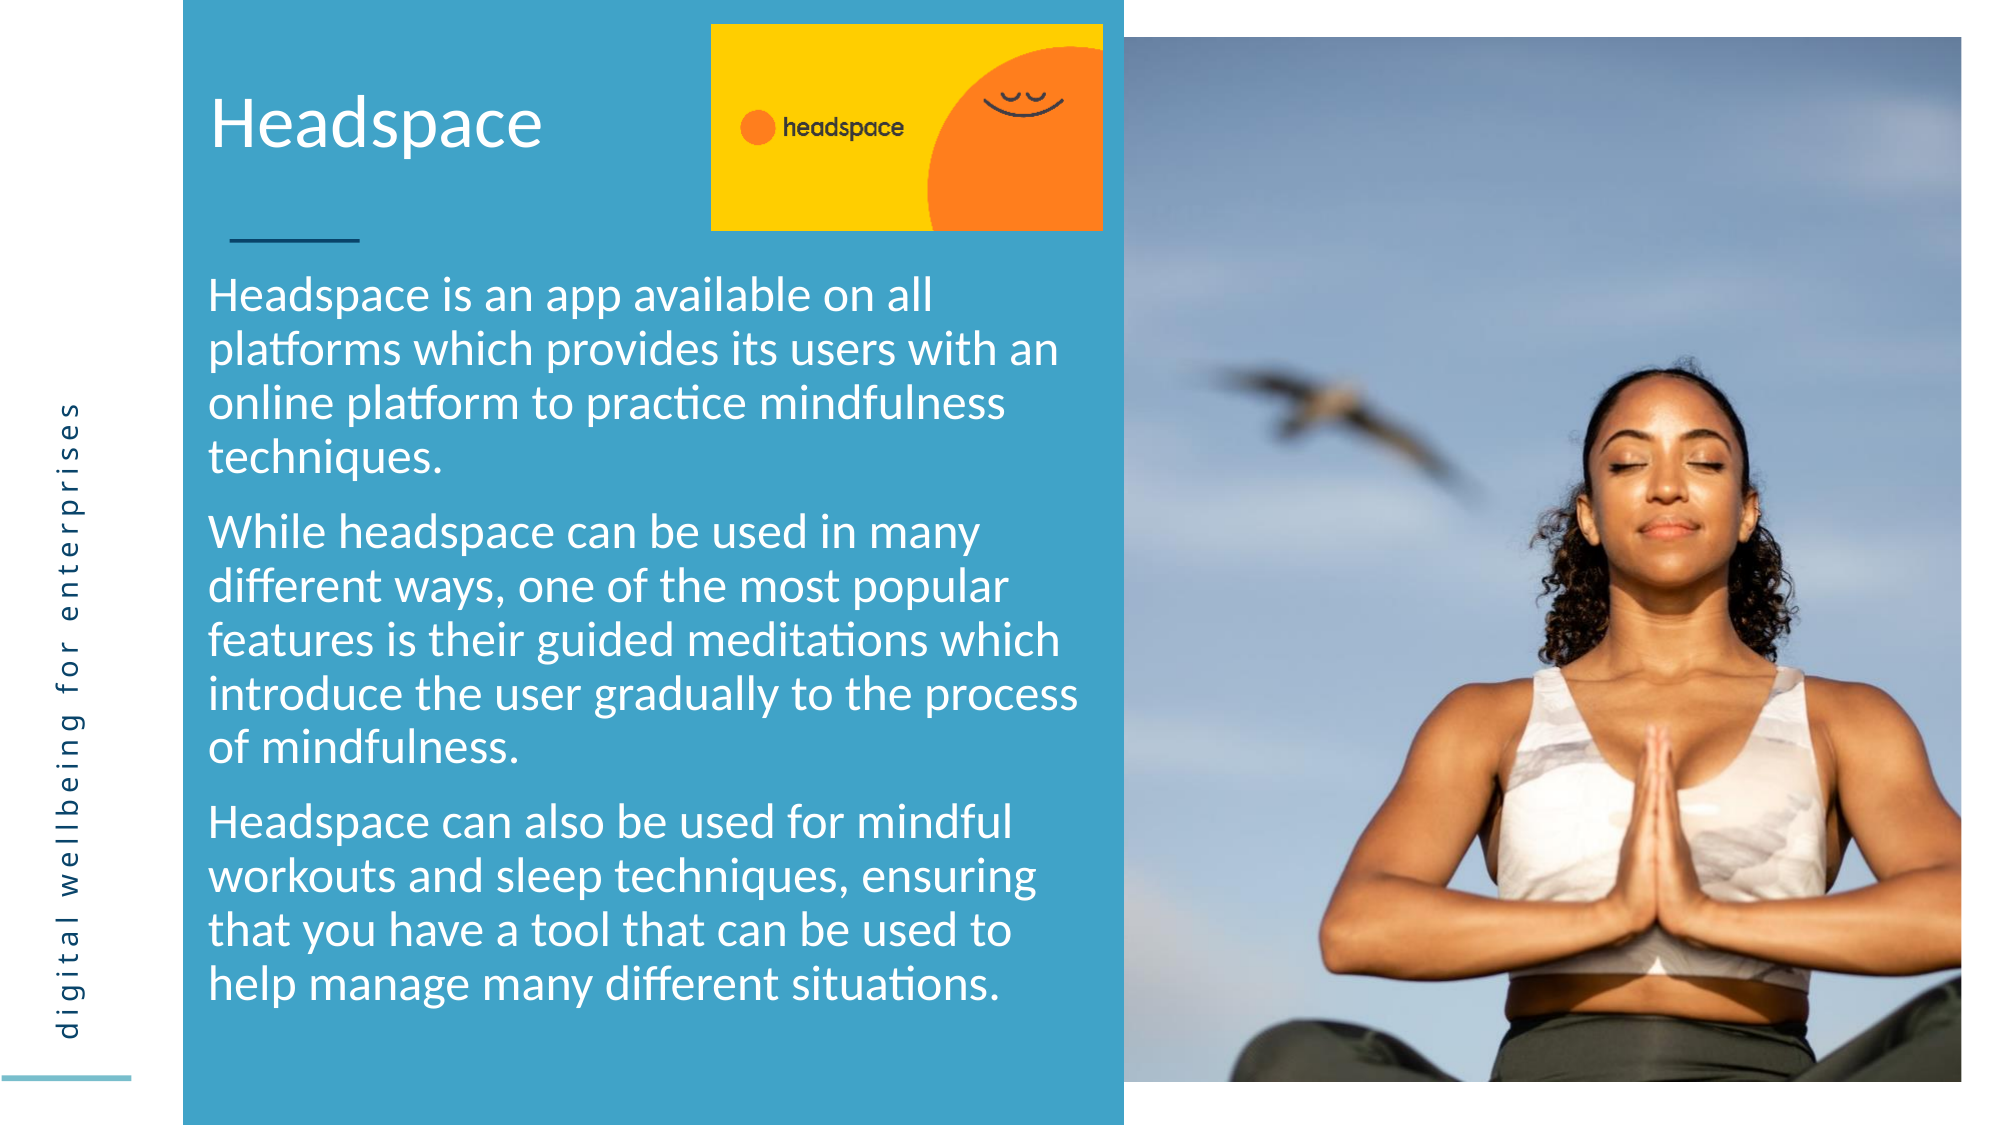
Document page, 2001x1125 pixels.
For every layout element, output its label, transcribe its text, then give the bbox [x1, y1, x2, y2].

picture [1124, 37, 1962, 1082]
list Headspace is an app available on all platforms which provides its users with an online platform to practice mindfulness techniques. While headspace can be used in many different ways, one of the most popular features is their guided meditations which introduce the user gradually to the process of mindfulness. Headspace can also be used for mindful workouts and sleep techniques, ensuring that you have a tool that can be used to help manage many different situations. [155, 260, 1114, 1125]
picture [710, 24, 1103, 231]
list Headspace [195, 75, 1103, 246]
